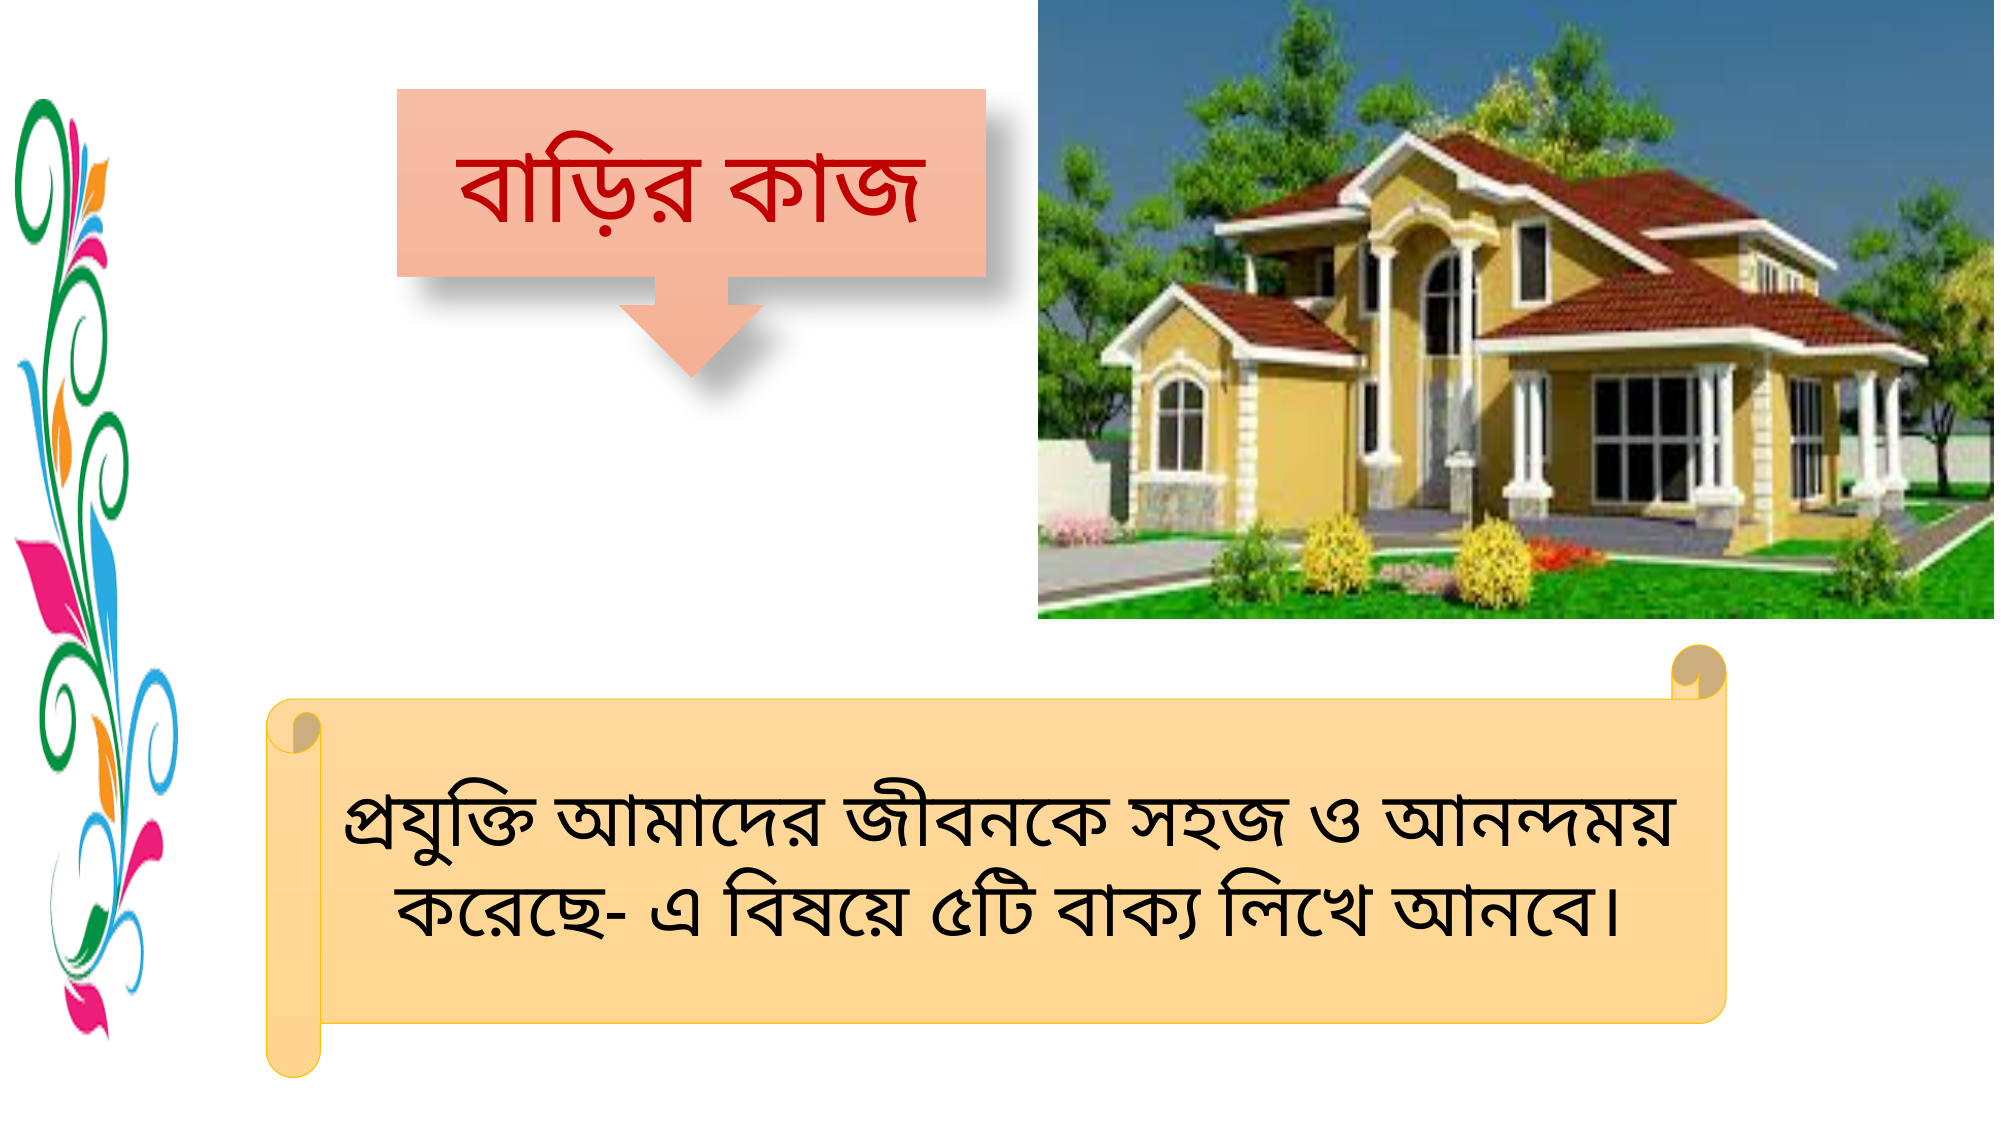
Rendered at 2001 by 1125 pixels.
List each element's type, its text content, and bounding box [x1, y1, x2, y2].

text_box প্রযুক্তি আমাদের জীবনকে সহজ ও আনন্দময় করেছে- এ বিষয়ে ৫টি বাক্য লিখে আনবে। [265, 644, 1727, 1079]
text_box বাড়ির কাজ [396, 88, 987, 379]
picture [14, 99, 178, 1050]
picture [1038, 0, 1994, 619]
